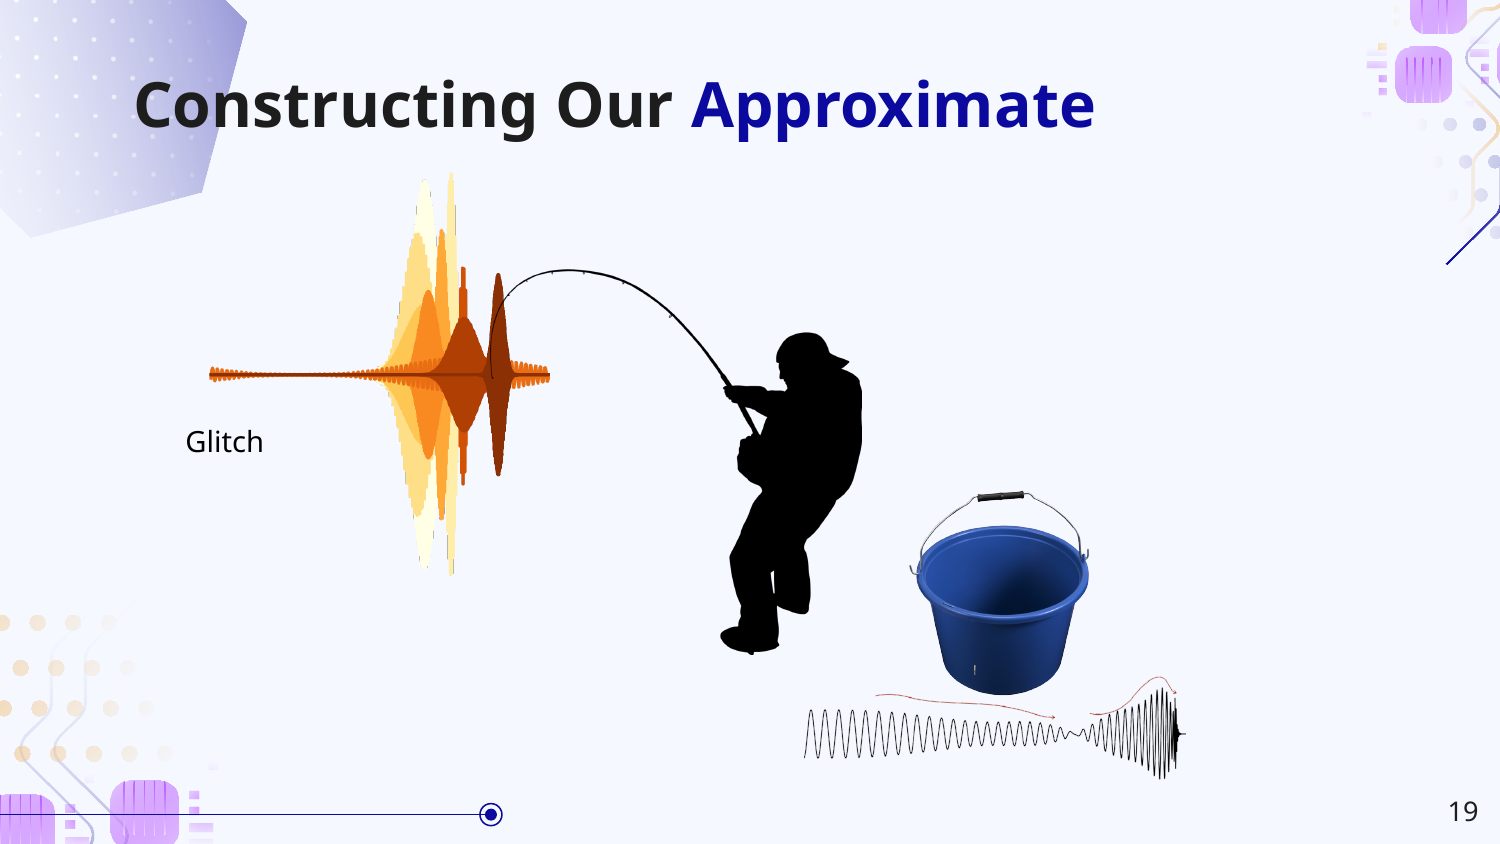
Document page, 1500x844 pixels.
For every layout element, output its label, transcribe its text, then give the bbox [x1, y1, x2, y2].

title Constructing Our Approximate [118, 49, 1382, 144]
picture [0, 0, 862, 655]
text_box Glitch [170, 408, 174, 461]
slide_number ‹#› [1403, 779, 1494, 844]
picture [804, 485, 1187, 781]
